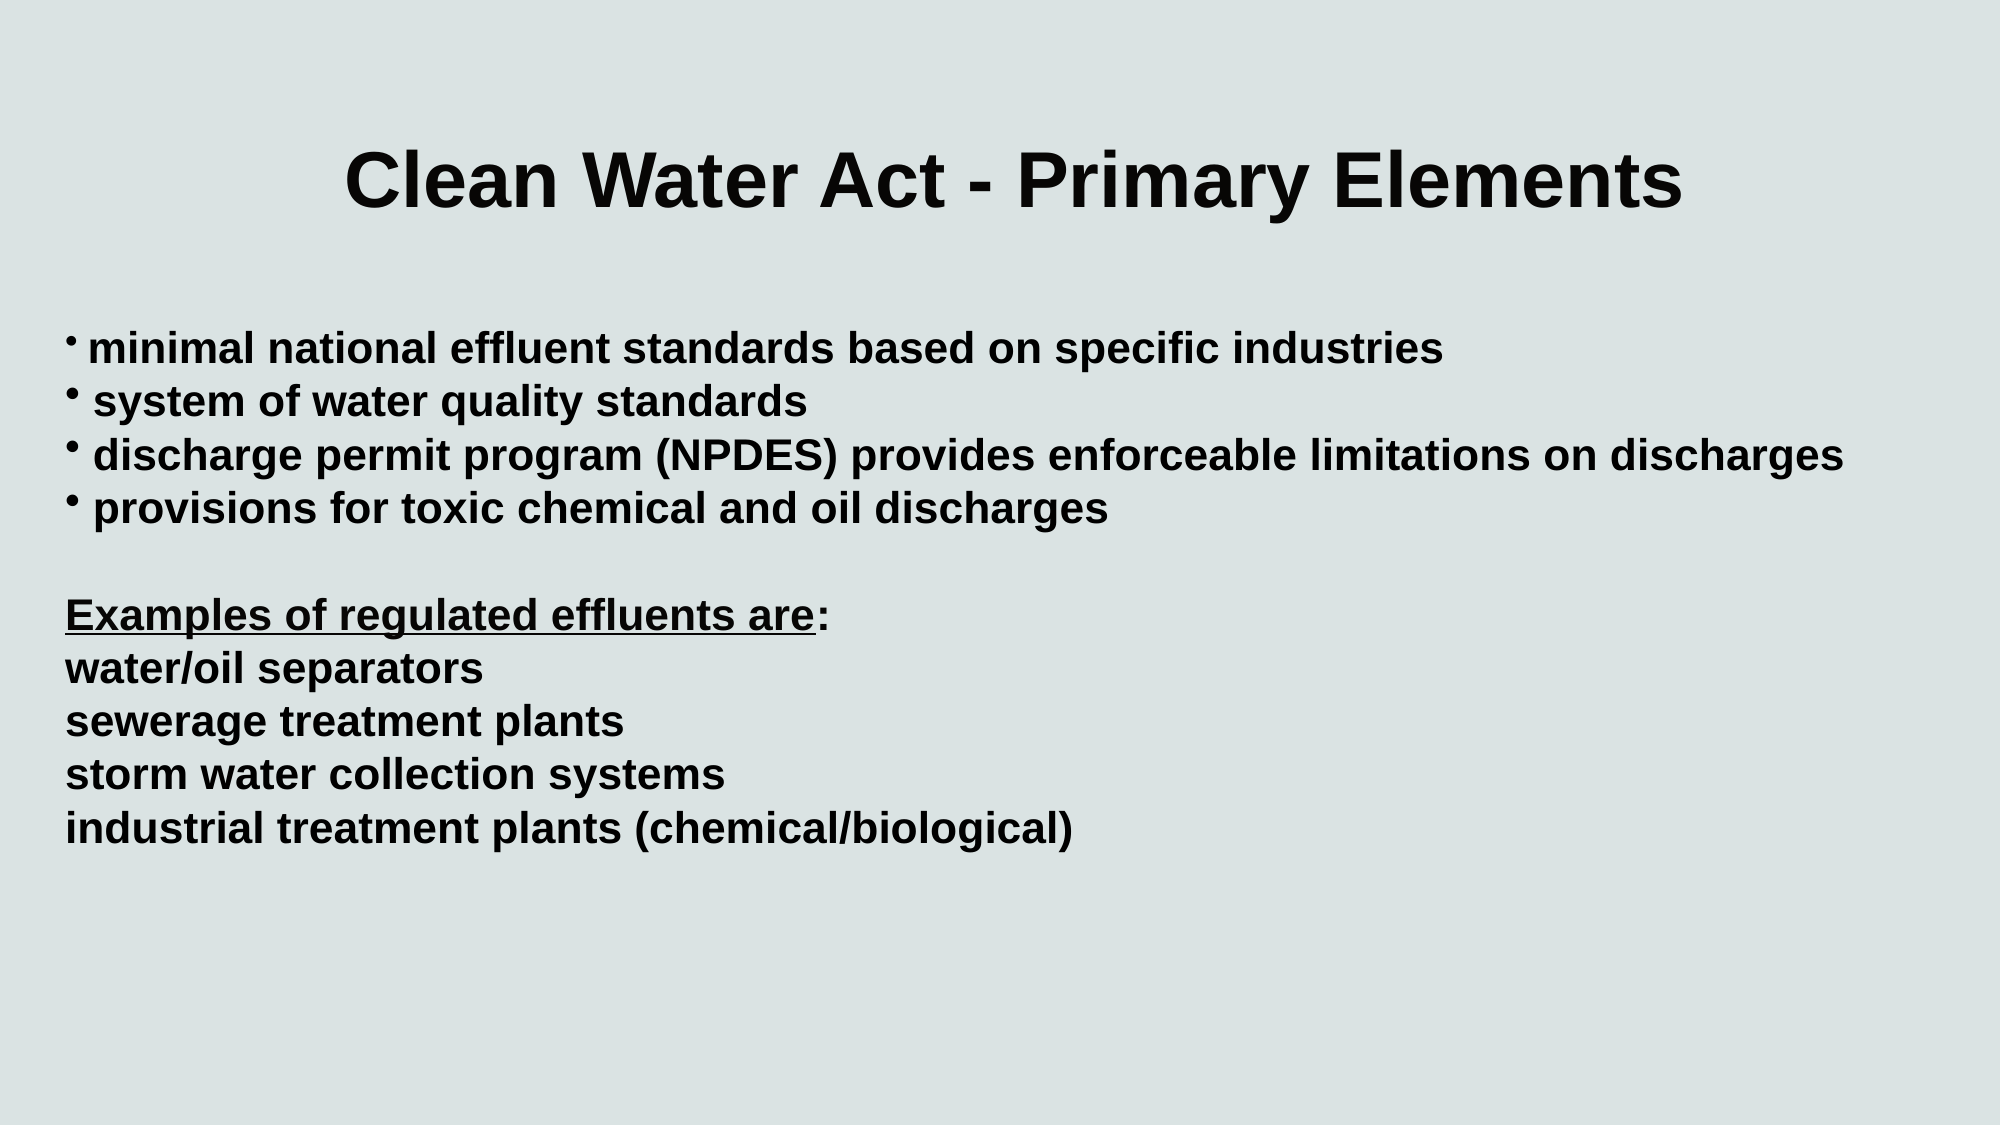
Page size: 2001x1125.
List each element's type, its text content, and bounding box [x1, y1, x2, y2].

title Clean Water Act - Primary Elements [334, 103, 1797, 229]
text_box minimal national effluent standards based on specific industries system of water quality standards discharge permit program (NPDES) provides enforceable limitations on discharges provisions for toxic chemical and oil discharges Examples of regulated effluents are: water/oil separators sewerage treatment plants storm water collection systems industrial treatment plants (chemical/biological) [50, 311, 1950, 914]
